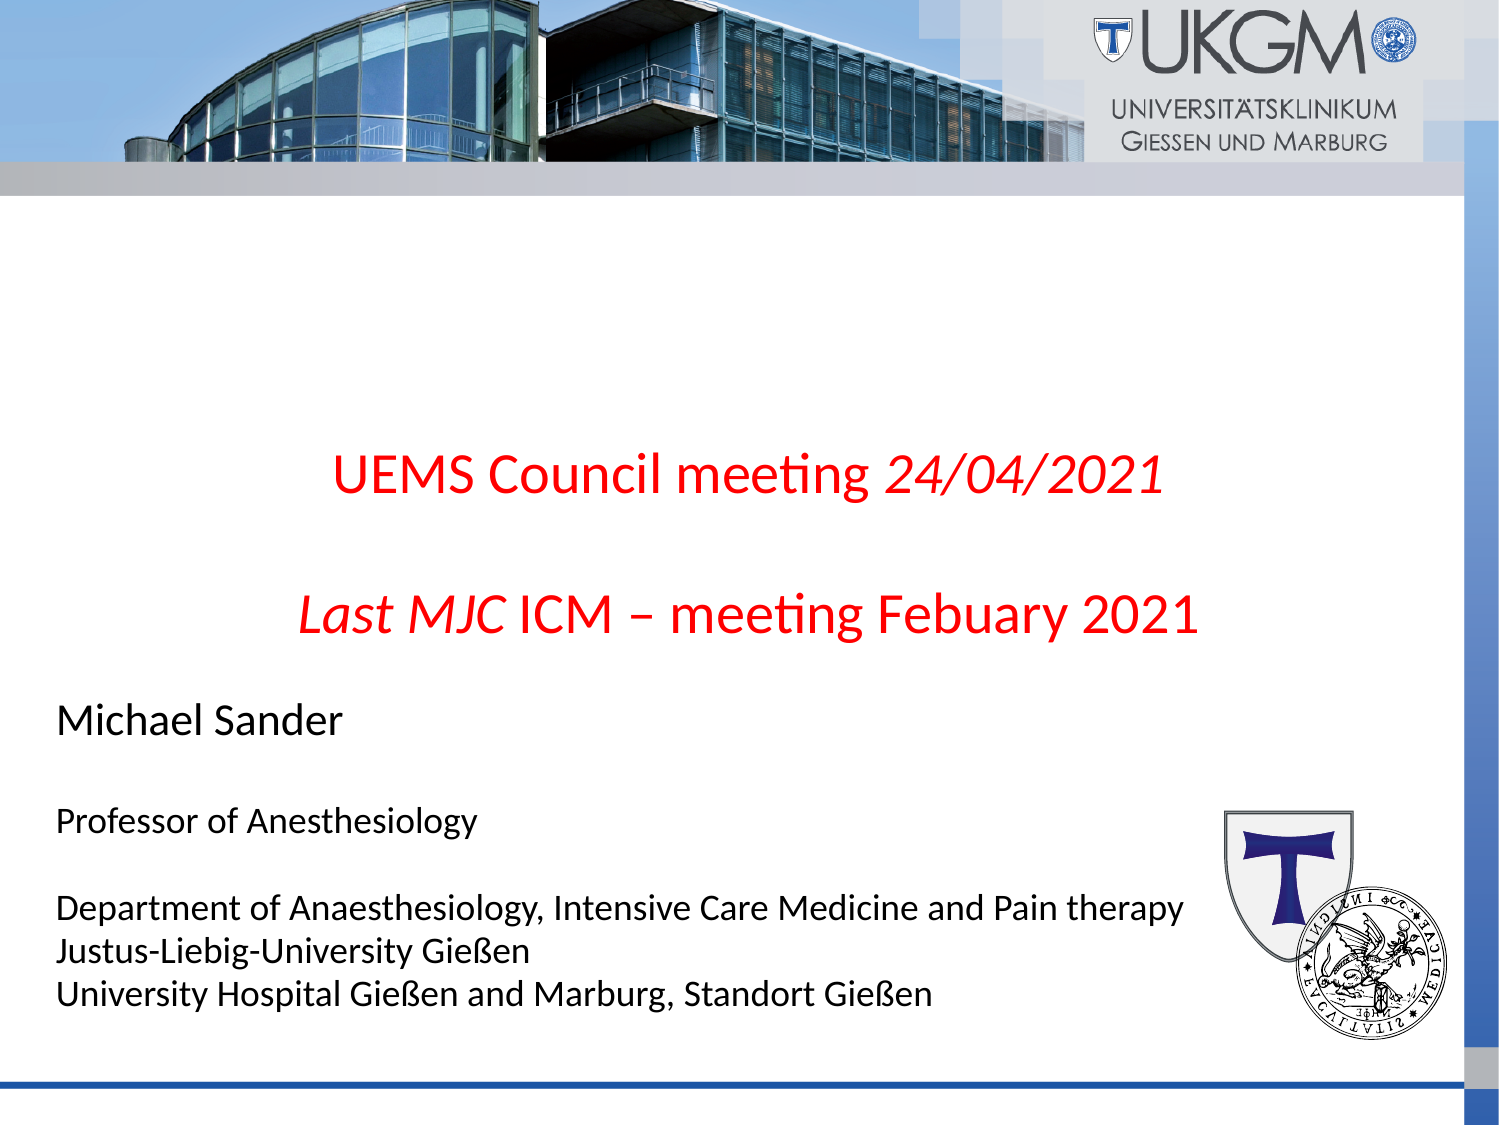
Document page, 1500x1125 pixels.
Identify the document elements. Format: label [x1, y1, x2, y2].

text_box [1223, 810, 1448, 1041]
picture [0, 0, 1499, 1125]
